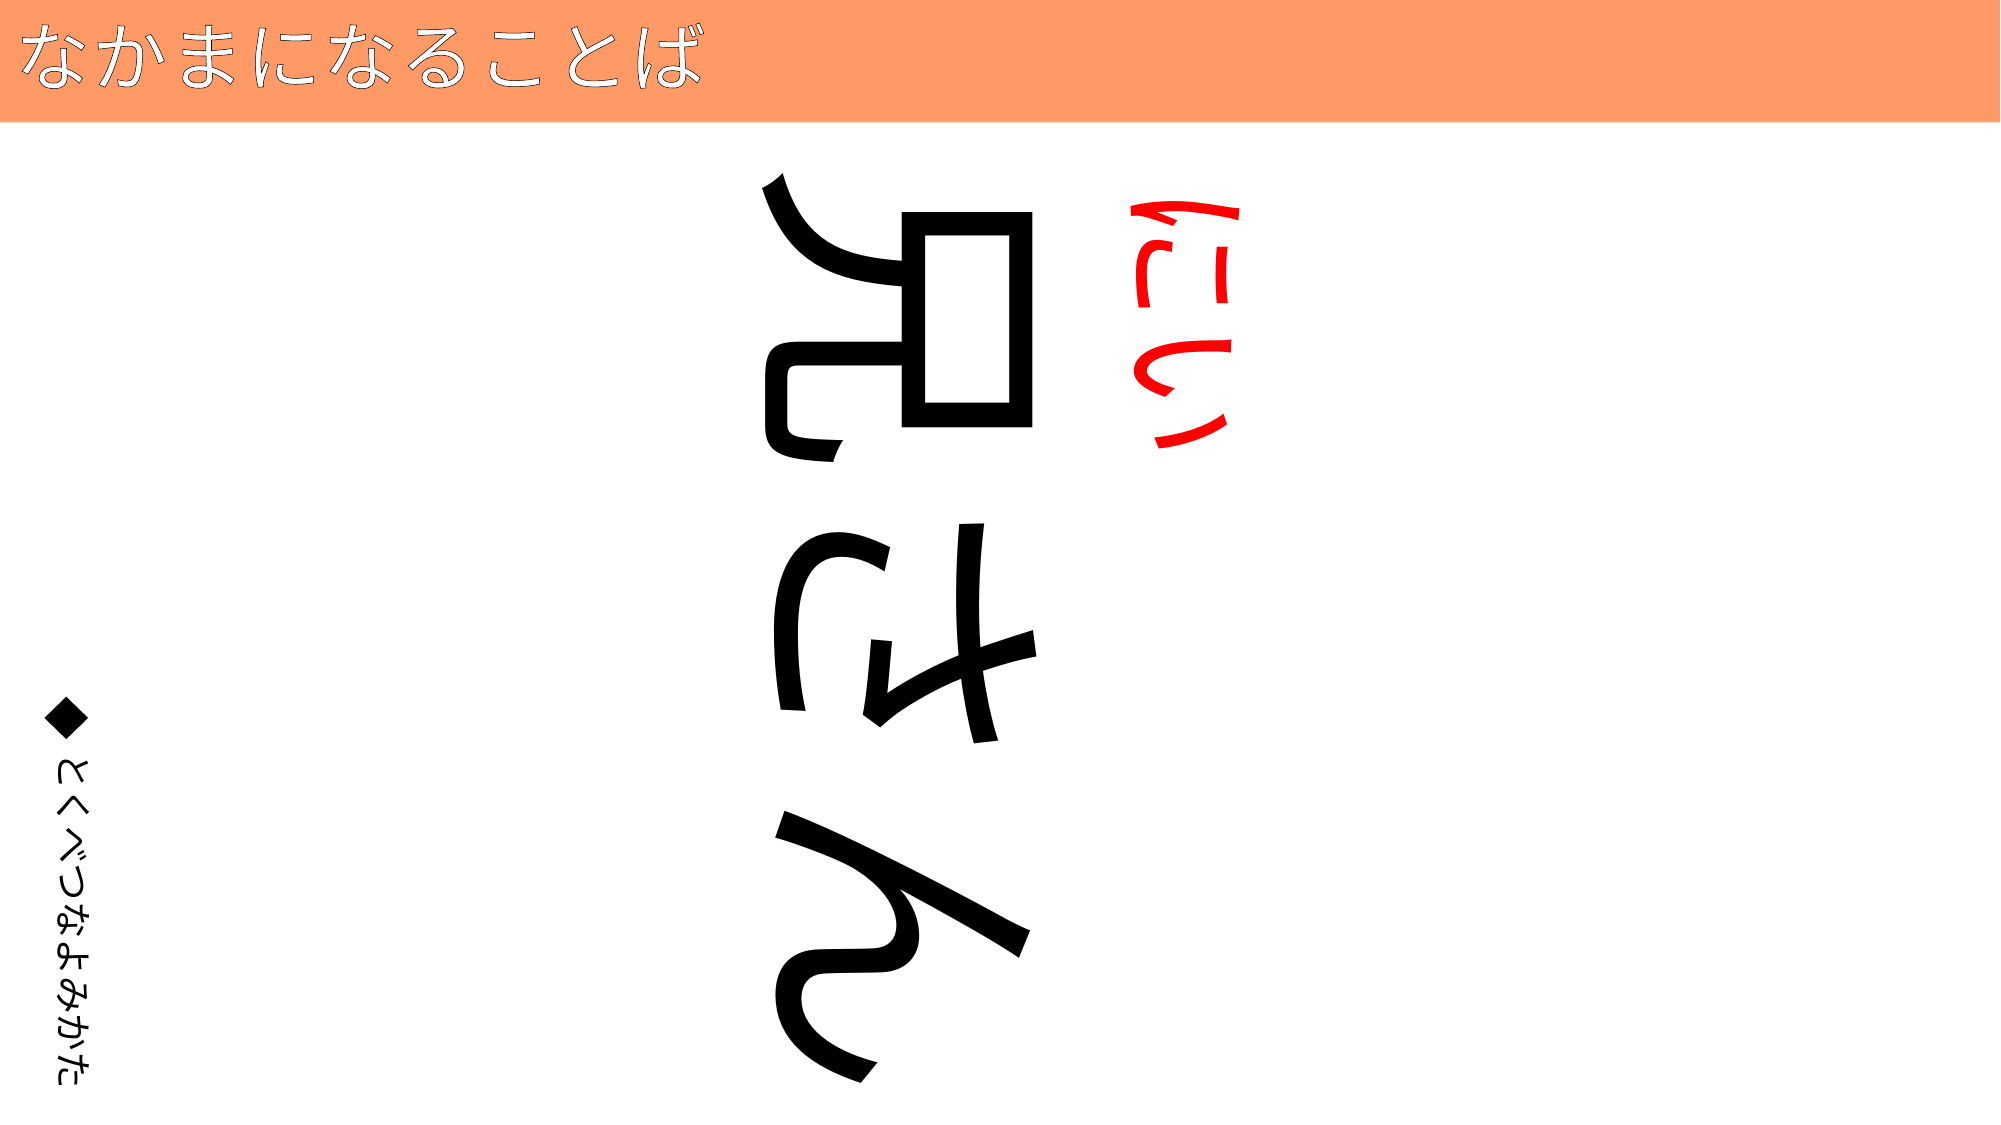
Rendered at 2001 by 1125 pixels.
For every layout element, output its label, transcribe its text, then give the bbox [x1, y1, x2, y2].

title なかまになることば [0, 0, 1712, 123]
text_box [28, 698, 105, 1094]
slide_number 49 [1712, 0, 2000, 123]
text_box にい [1083, 170, 1281, 463]
text_box 兄さん [698, 147, 1108, 1125]
